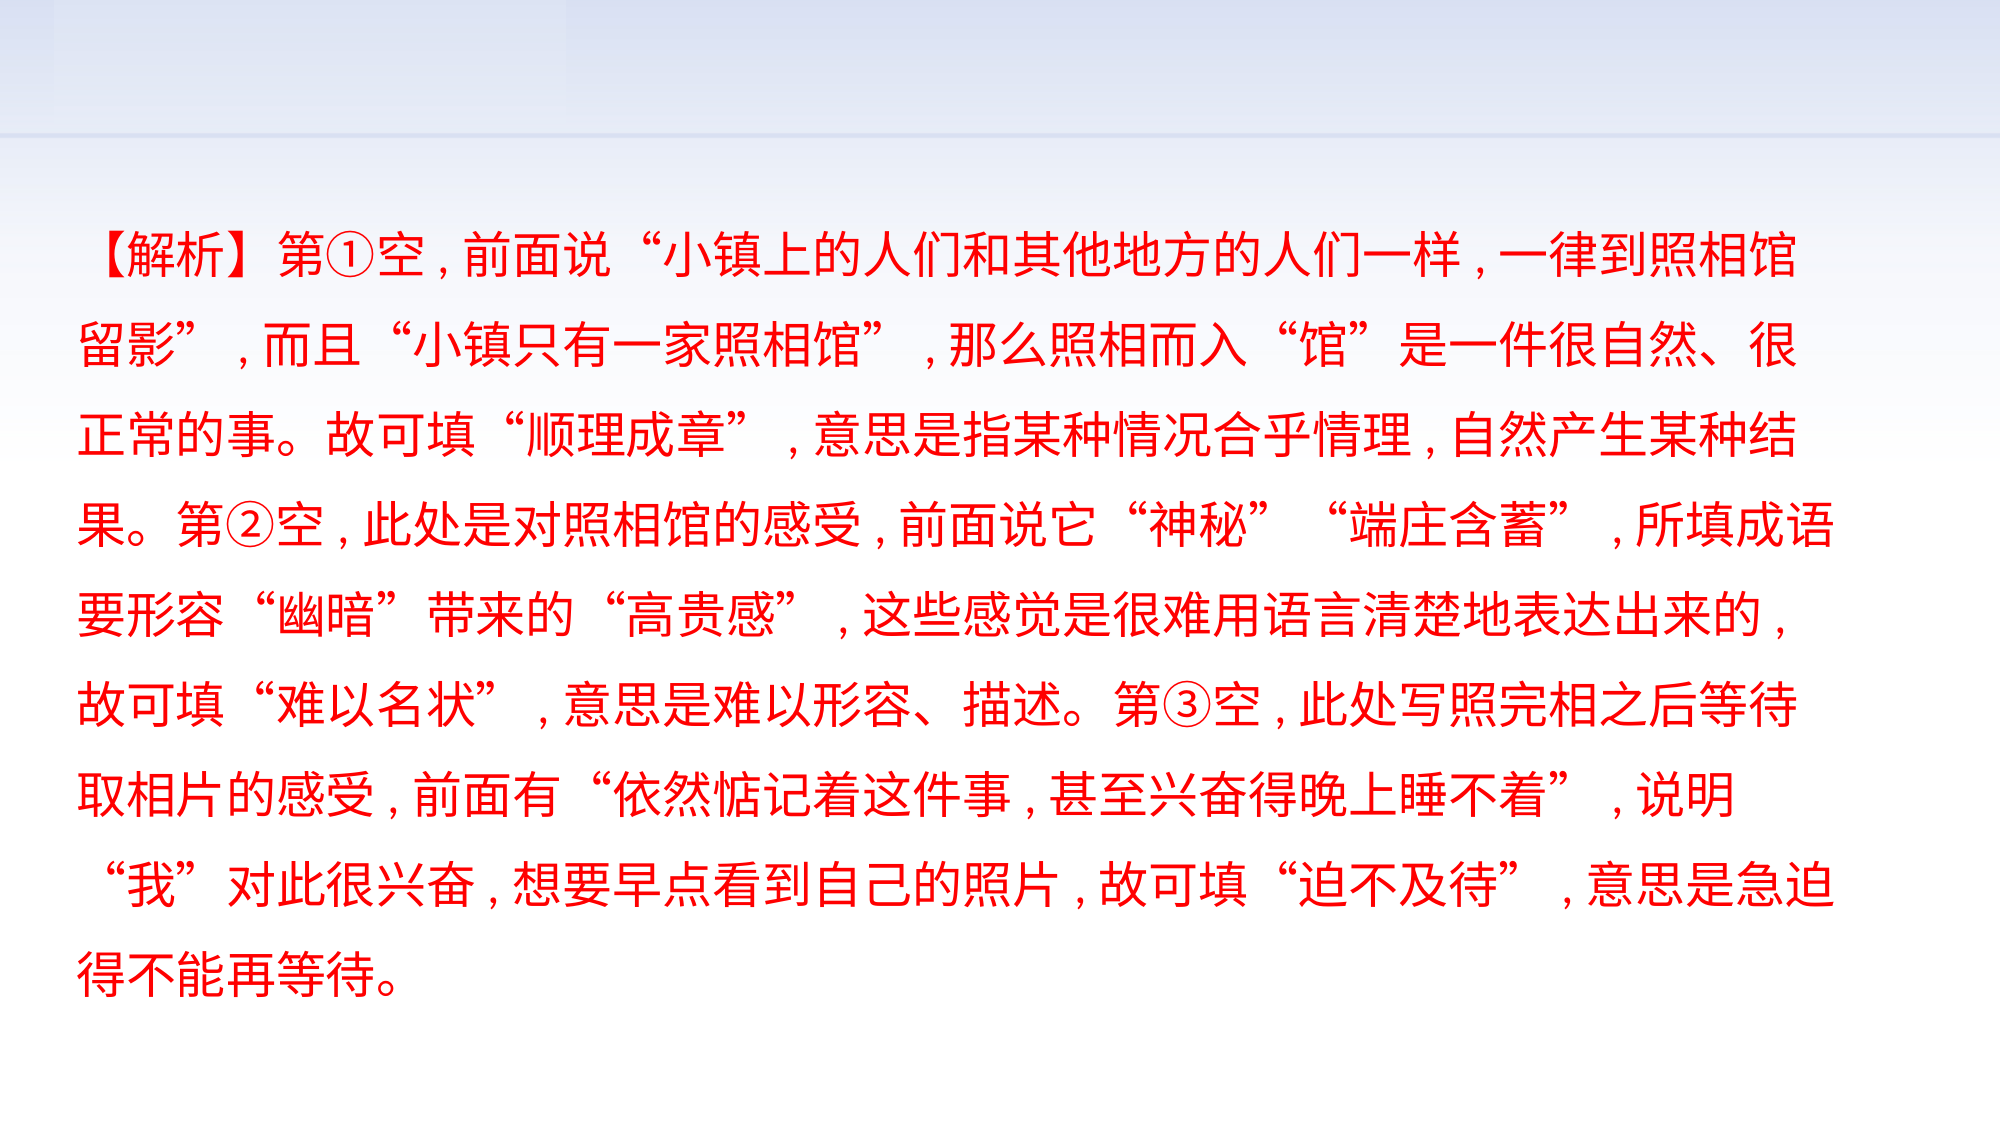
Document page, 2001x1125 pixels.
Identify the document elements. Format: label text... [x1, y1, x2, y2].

text_box 【解析】第①空,前面说“小镇上的人们和其他地方的人们一样,一律到照相馆留影”,而且“小镇只有一家照相馆”,那么照相而入“馆”是一件很自然、很正常的事。故可填“顺理成章”,意思是指某种情况合乎情理,自然产生某种结果。第②空,此处是对照相馆的感受,前面说它“神秘”“端庄含蓄”,所填成语要形容“幽暗”带来的“高贵感”,这些感觉是很难用语言清楚地表达出来的,故可填“难以名状”,意思是难以形容、描述。第③空,此处写照完相之后等待取相片的感受,前面有“依然惦记着这件事,甚至兴奋得晚上睡不着”,说明“我”对此很兴奋,想要早点看到自己的照片,故可填“迫不及待”,意思是急迫得不能再等待。 [61, 185, 1864, 965]
picture [0, 0, 2000, 1125]
